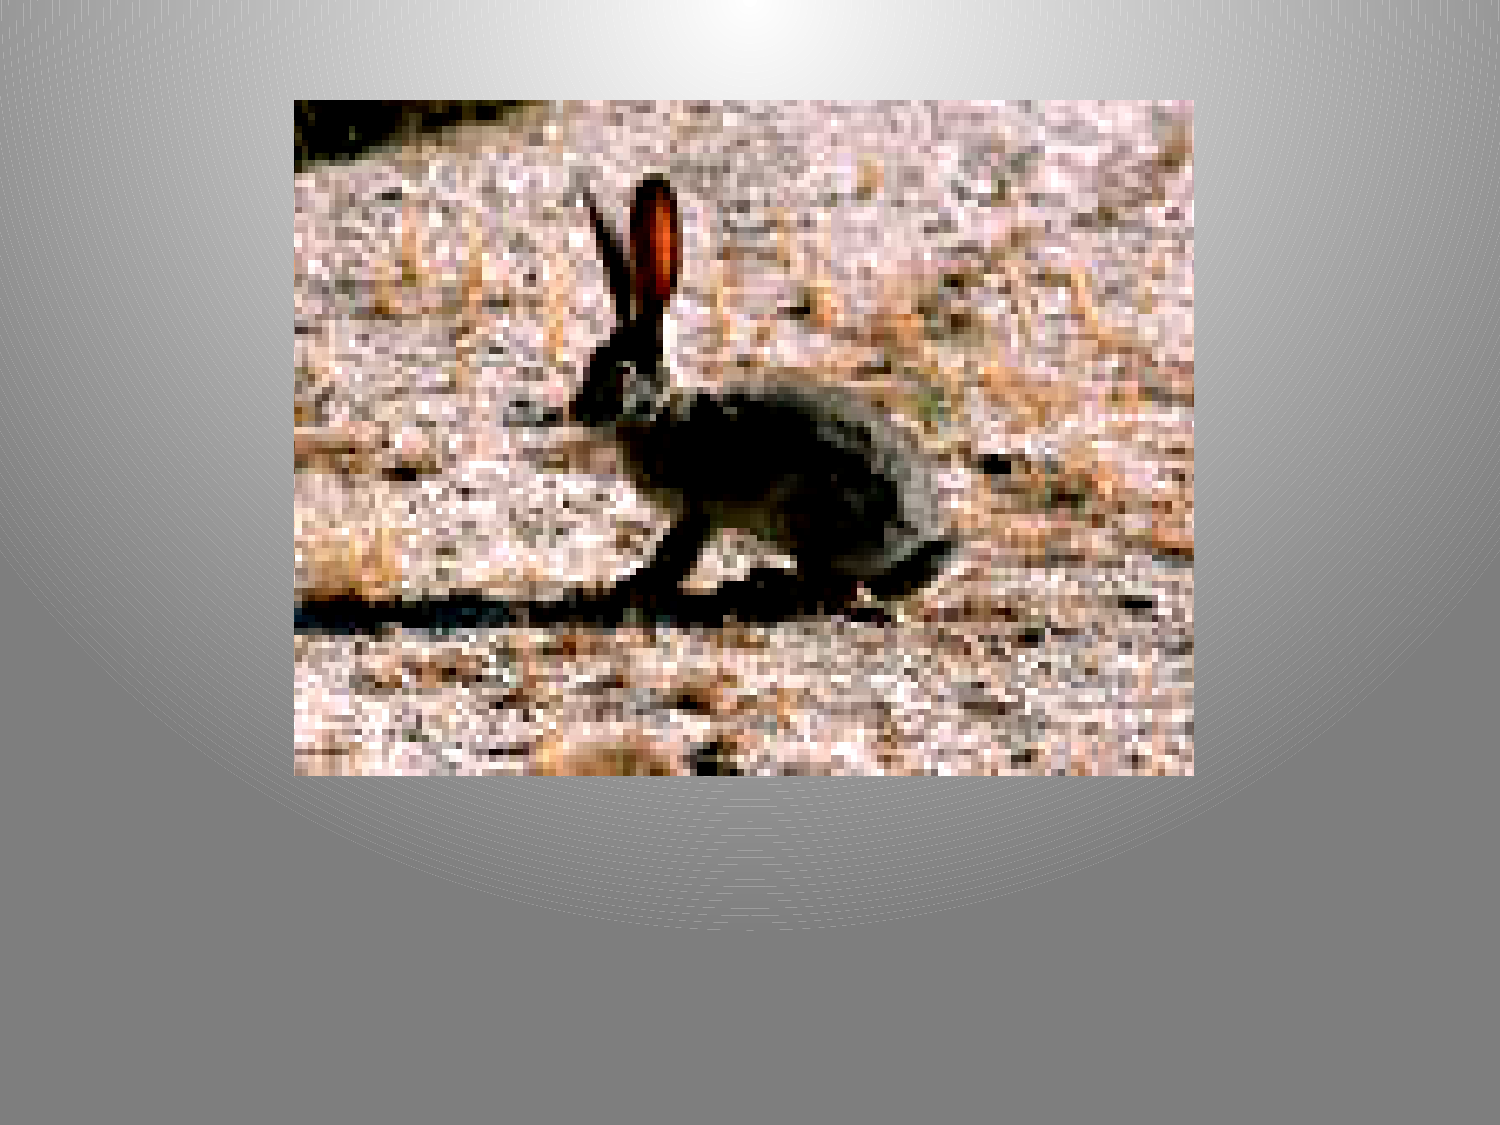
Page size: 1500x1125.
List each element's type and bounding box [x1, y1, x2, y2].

picture [293, 100, 1195, 776]
